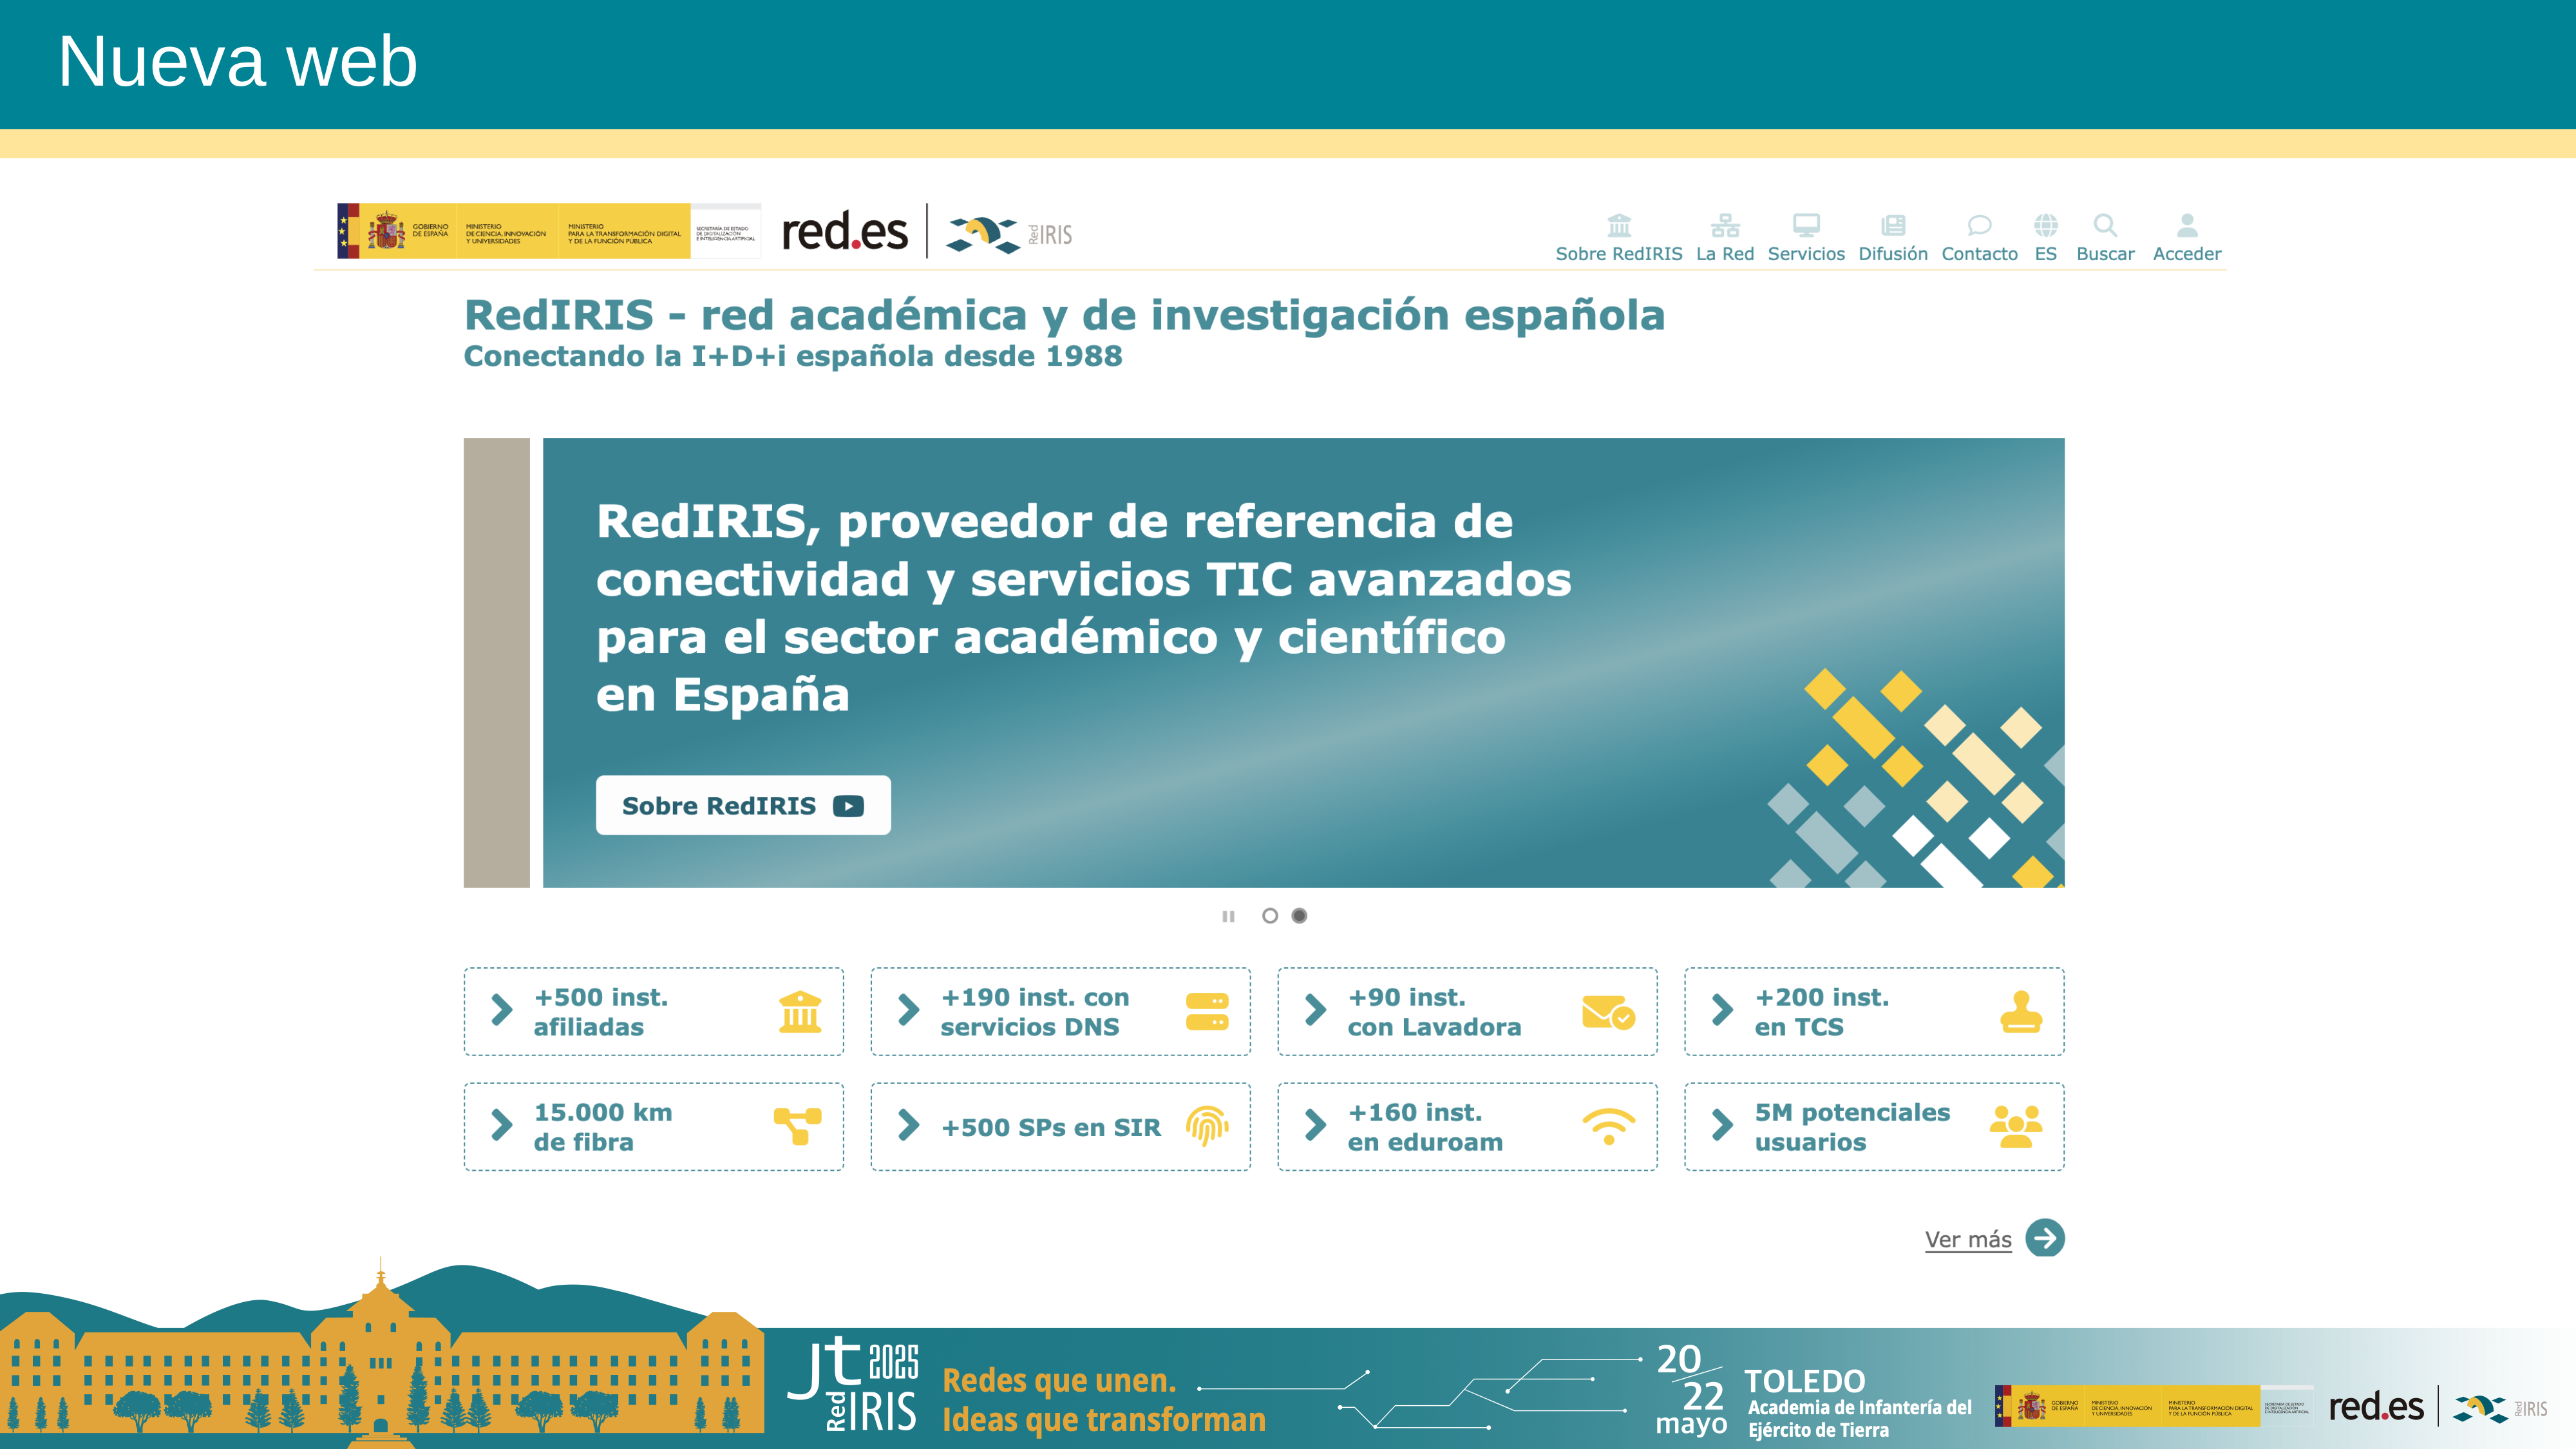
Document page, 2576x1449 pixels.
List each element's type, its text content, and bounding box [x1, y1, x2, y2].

text_box [0, 129, 2576, 158]
picture [0, 192, 2576, 1449]
text_box Nueva web [57, 12, 2519, 115]
text_box [0, 0, 2576, 129]
